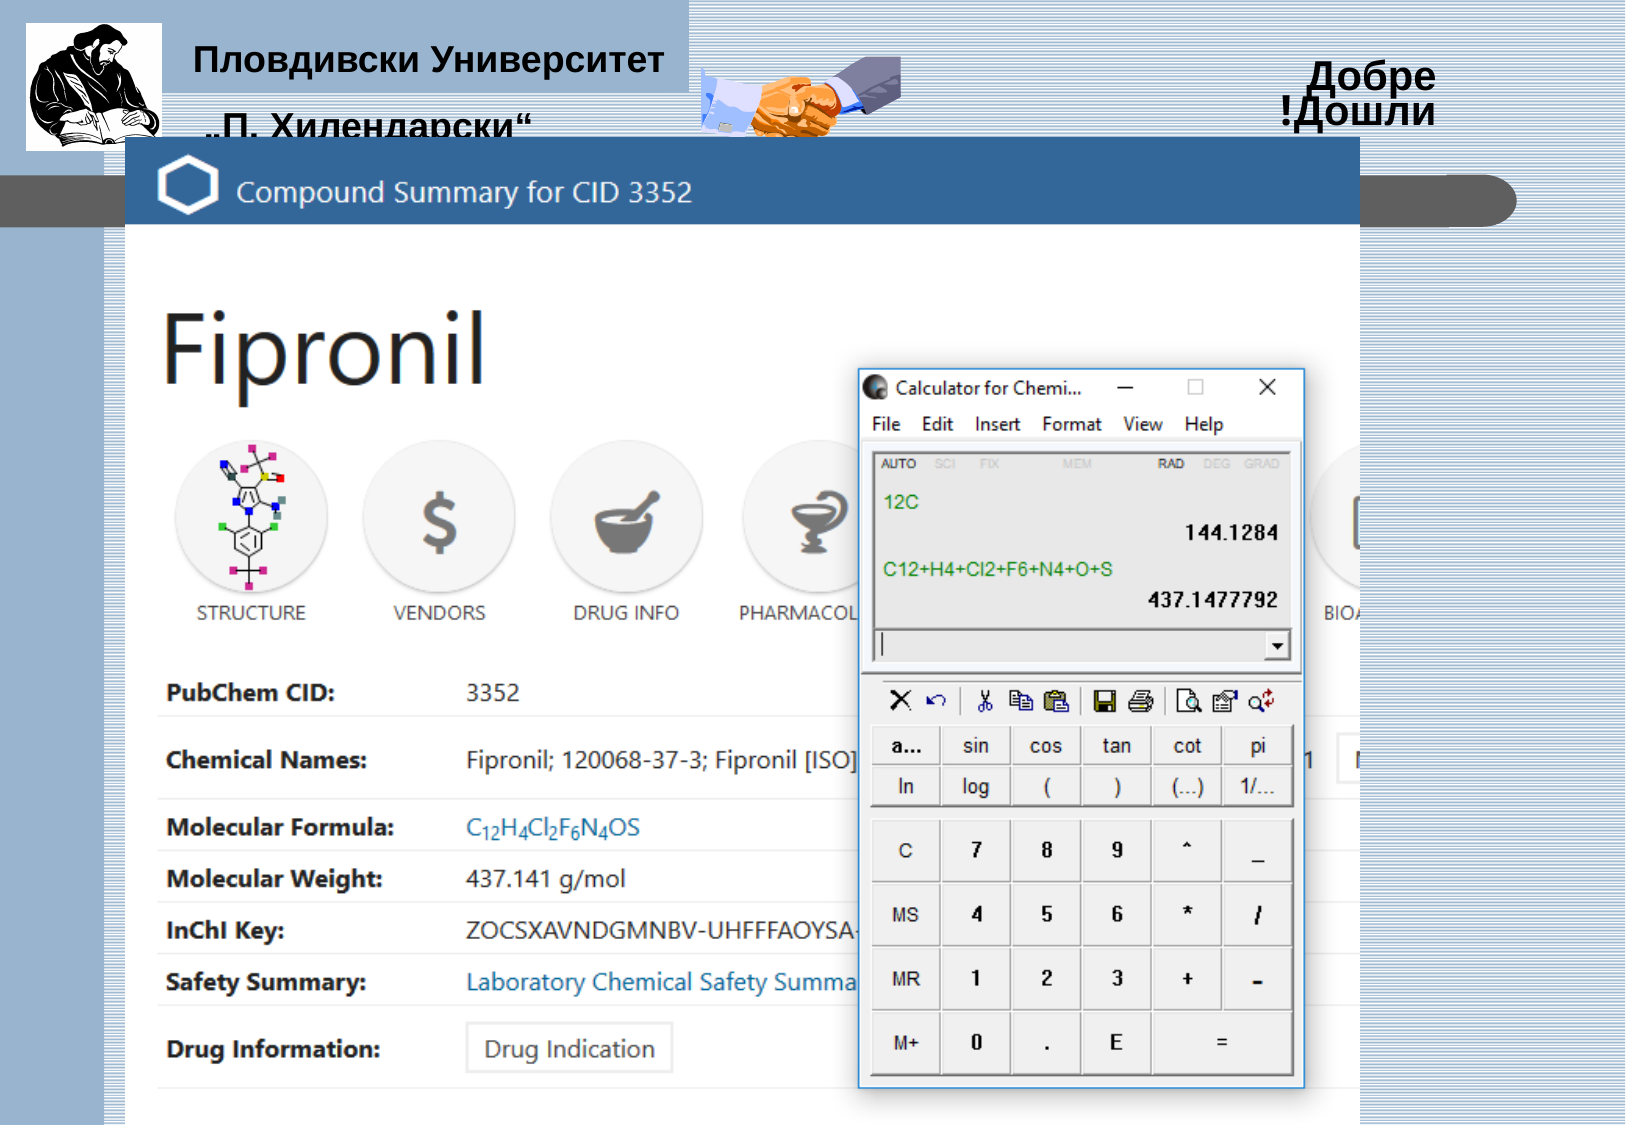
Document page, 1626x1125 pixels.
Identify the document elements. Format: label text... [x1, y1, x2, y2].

list МОЖЕ ЛИ ДА ВИДИМ ФИПРОНИЛА ? [1363, 299, 1517, 1000]
picture [27, 0, 1626, 1125]
